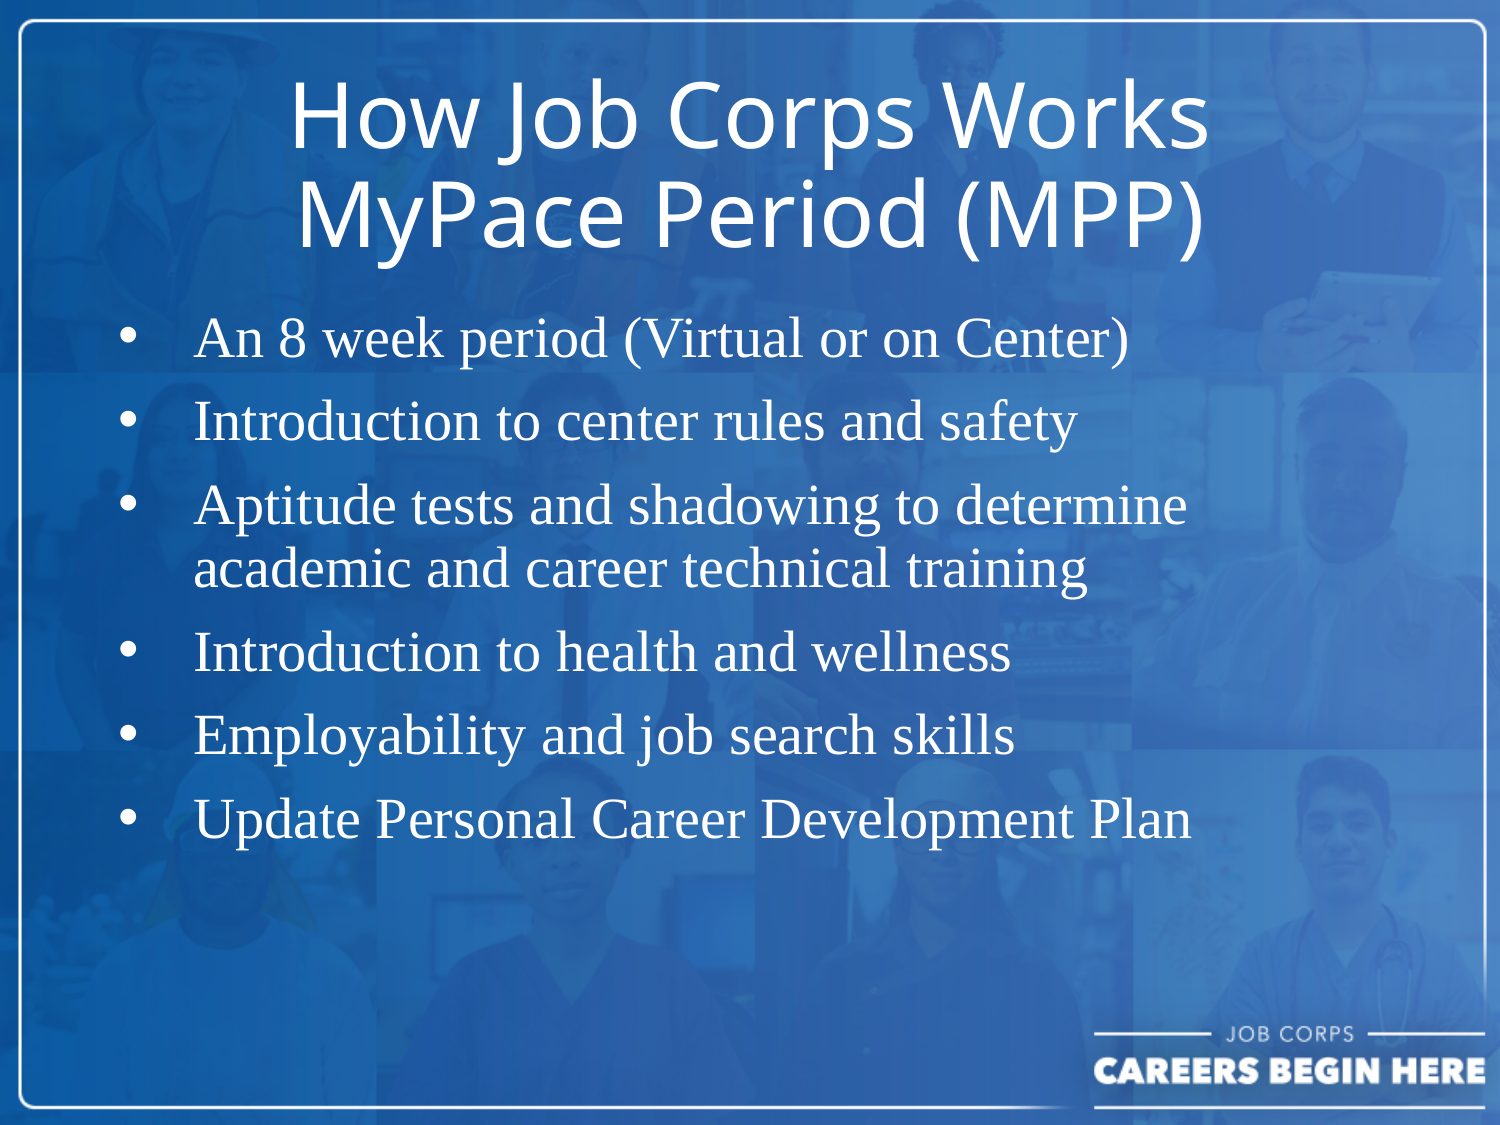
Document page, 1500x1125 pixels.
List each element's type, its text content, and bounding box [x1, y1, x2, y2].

list An 8 week period (Virtual or on Center) Introduction to center rules and safety Aptitude tests and shadowing to determine academic and career technical training Introduction to health and wellness Employability and job search skills Update Personal Career Development Plan [103, 299, 1397, 1014]
picture [0, 0, 1500, 1125]
title How Job Corps Works MyPace Period (MPP) [103, 59, 1397, 278]
